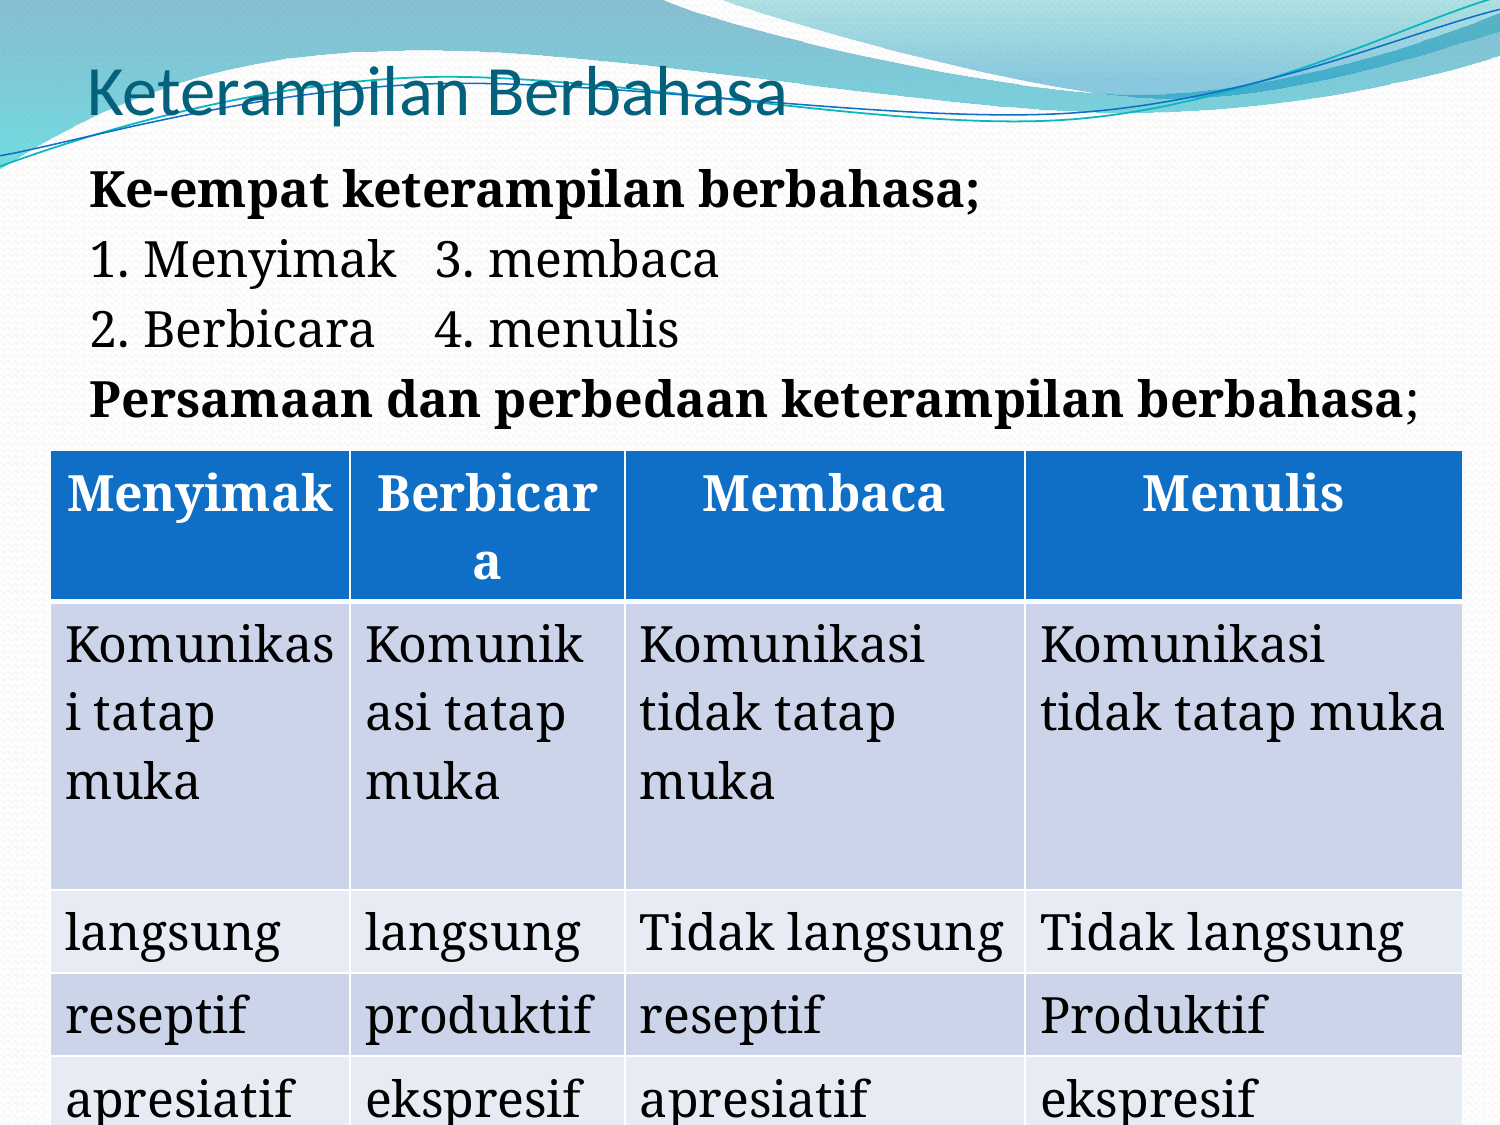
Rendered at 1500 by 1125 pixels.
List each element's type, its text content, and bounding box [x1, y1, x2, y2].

table_cell Komunikasi tidak tatap muka [1026, 604, 1462, 889]
table_cell Komunikasi tatap muka [351, 604, 624, 889]
table_cell langsung [51, 891, 349, 972]
table_header Menyimak [51, 451, 349, 599]
table_cell produktif [351, 974, 624, 1055]
table_cell Tidak langsung [1026, 891, 1462, 972]
list Ke-empat keterampilan berbahasa; 1. Menyimak 3. membaca 2. Berbicara 4. menulis Persamaan dan perbedaan keterampilan berbahasa; [75, 149, 1500, 1013]
table_cell reseptif [51, 974, 349, 1055]
table_header Menulis [1026, 451, 1462, 599]
table_header Membaca [626, 451, 1024, 599]
table_cell ekspresif [351, 1057, 624, 1125]
table_cell langsung [351, 891, 624, 972]
title Keterampilan Berbahasa [87, 37, 1288, 130]
table_cell Komunikasi tidak tatap muka [626, 604, 1024, 889]
table_header Berbicara [351, 451, 624, 599]
table_cell ekspresif [1026, 1057, 1462, 1125]
table_cell Produktif [1026, 974, 1462, 1055]
table_cell Tidak langsung [626, 891, 1024, 972]
table_cell Komunikasi tatap muka [51, 604, 349, 889]
table_cell reseptif [626, 974, 1024, 1055]
table_cell apresiatif [626, 1057, 1024, 1125]
table_cell apresiatif [51, 1057, 349, 1125]
